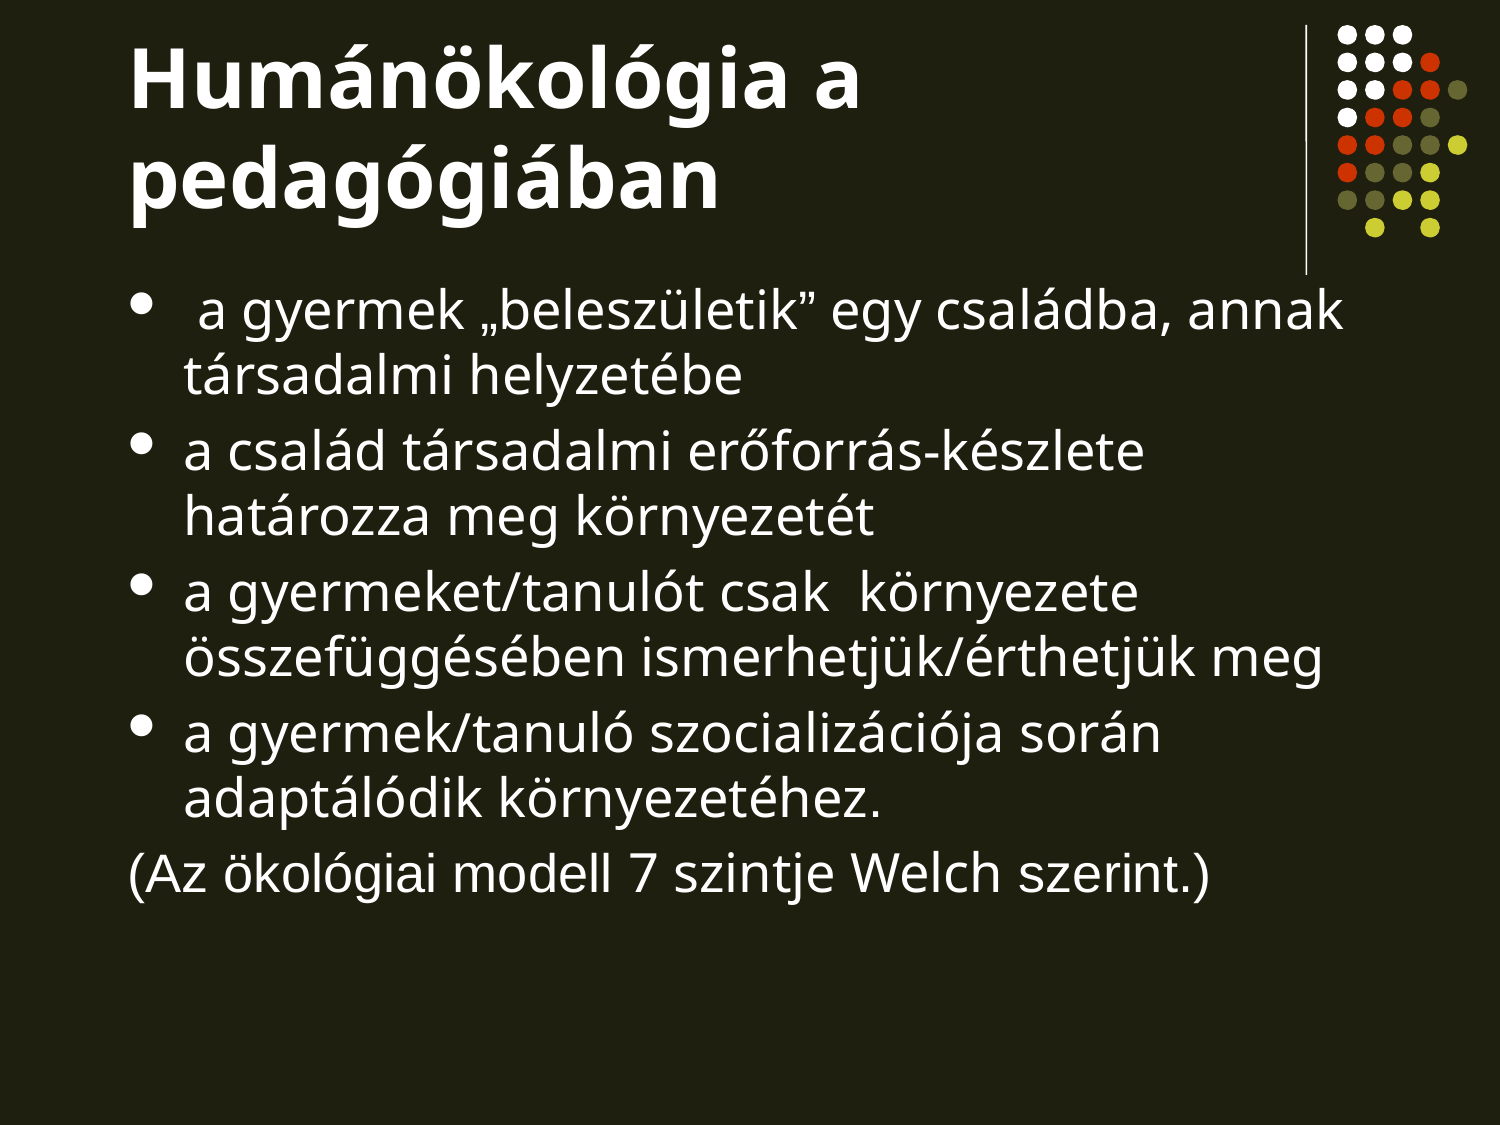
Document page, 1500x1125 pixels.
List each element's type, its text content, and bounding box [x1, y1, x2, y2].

title Humánökológia a pedagógiában [112, 45, 1388, 234]
list a gyermek „beleszületik” egy családba, annak társadalmi helyzetébe a család társadalmi erőforrás-készlete határozza meg környezetét a gyermeket/tanulót csak környezete összefüggésében ismerhetjük/érthetjük meg a gyermek/tanuló szocializációja során adaptálódik környezetéhez. (Az ökológiai modell 7 szintje Welch szerint.) [112, 268, 1388, 1012]
